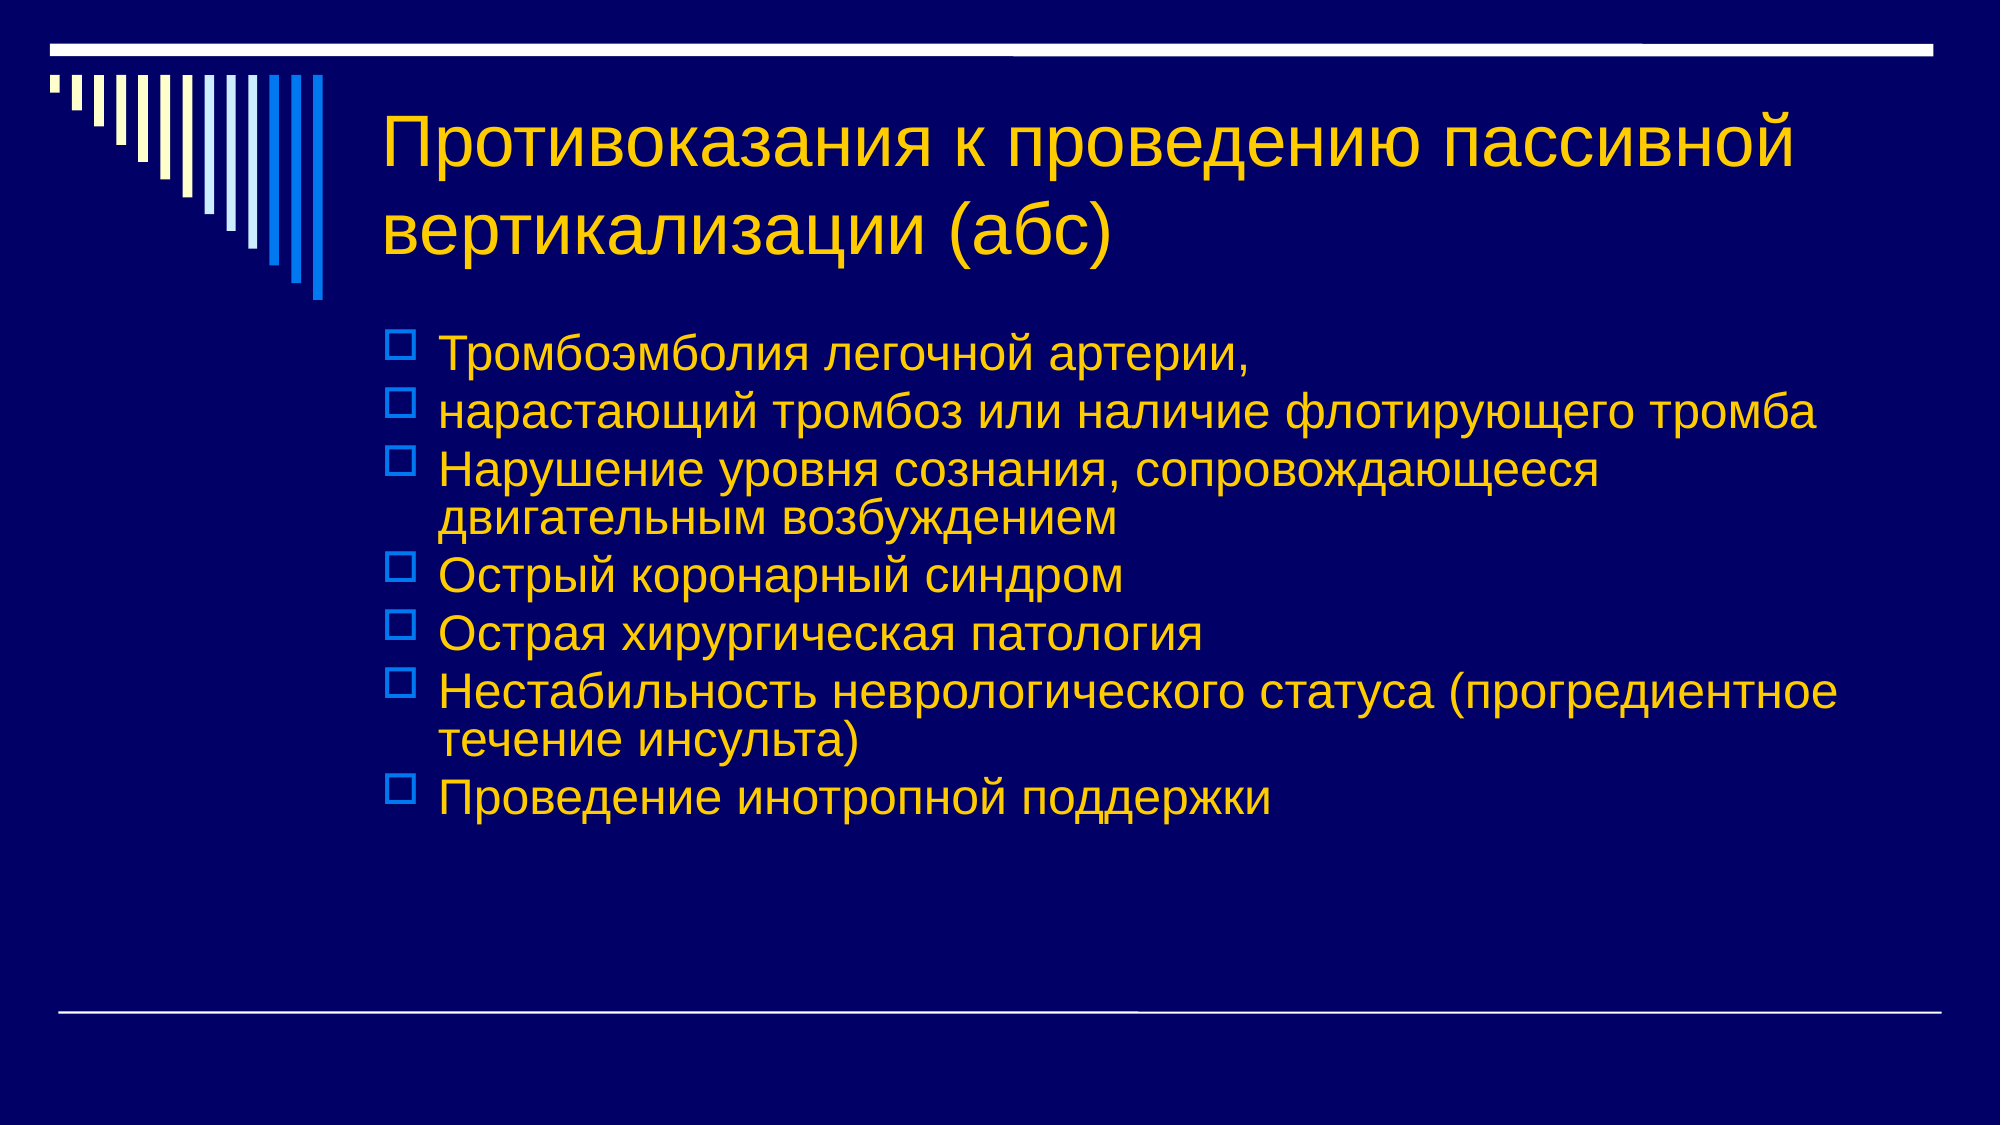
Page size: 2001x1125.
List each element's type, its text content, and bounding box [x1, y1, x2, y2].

list Тромбоэмболия легочной артерии, нарастающий тромбоз или наличие флотирующего тромба Нарушение уровня сознания, сопровождающееся двигательным возбуждением Острый коронарный синдром Острая хирургическая патология Нестабильность неврологического статуса (прогредиентное течение инсульта) Проведение инотропной поддержки [366, 324, 1900, 1000]
title Противоказания к проведению пассивной вертикализации (абс) [366, 75, 1900, 288]
